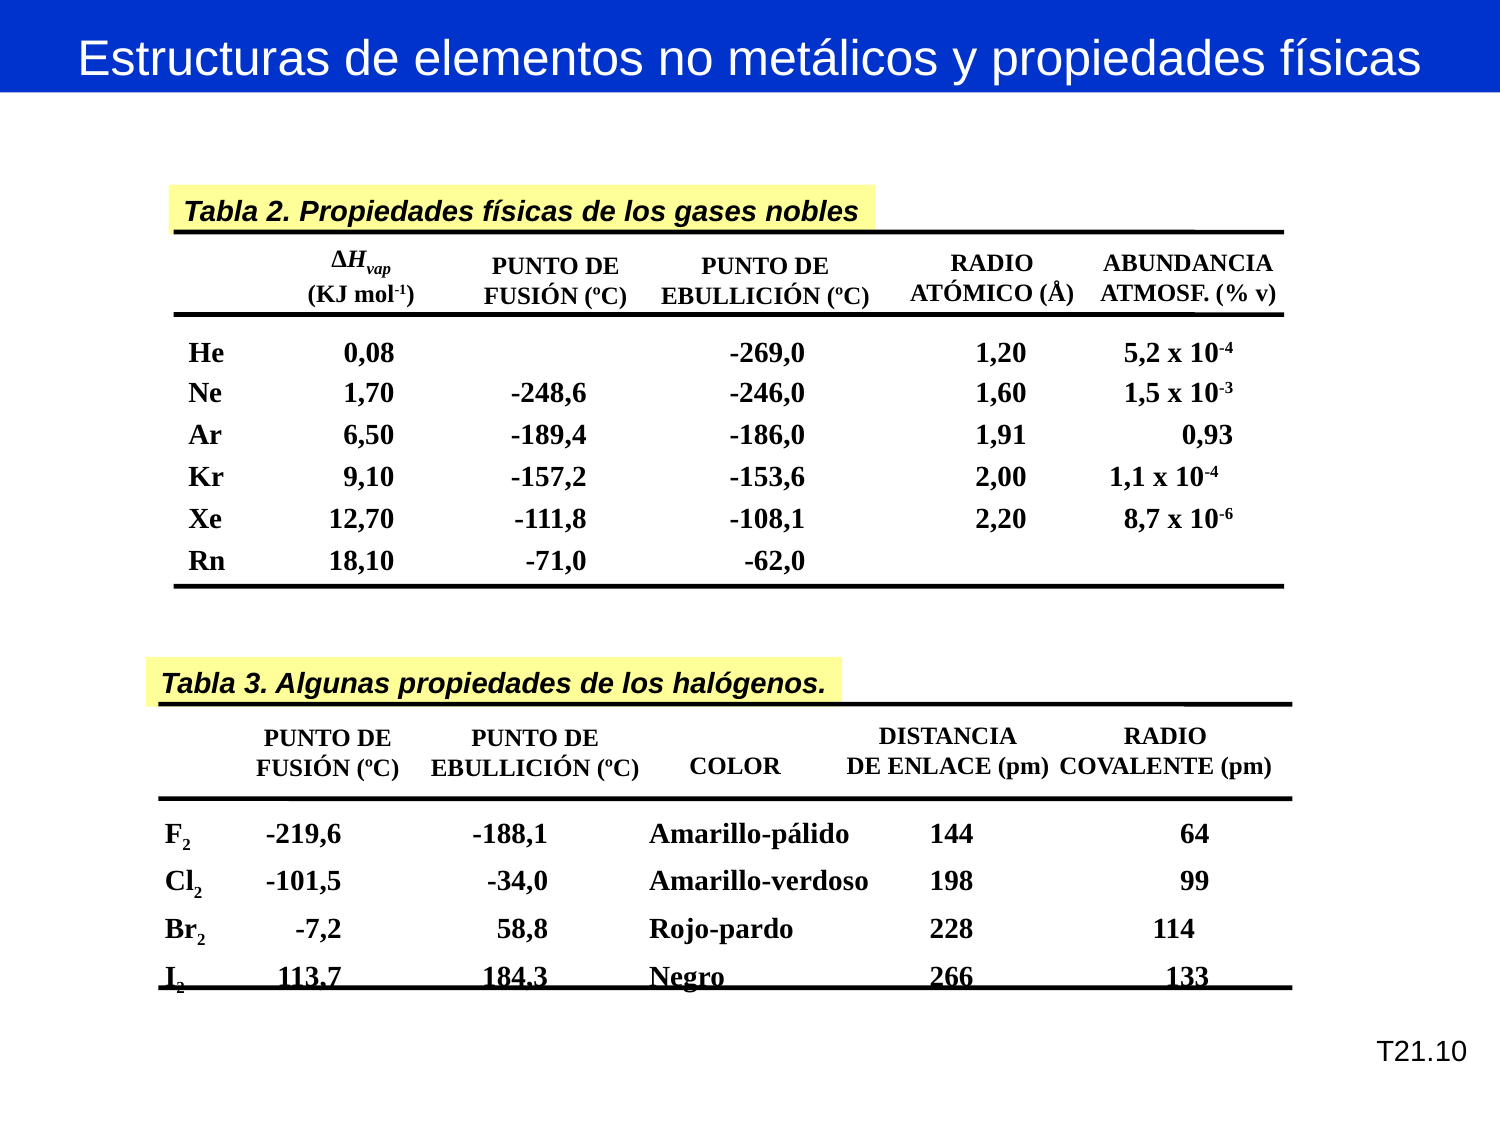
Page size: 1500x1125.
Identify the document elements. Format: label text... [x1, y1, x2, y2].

text_box Estructuras de elementos no metálicos y propiedades físicas [0, 0, 1500, 93]
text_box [146, 656, 1293, 988]
slide_number T21.10 [1132, 1024, 1483, 1103]
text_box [170, 184, 1294, 587]
